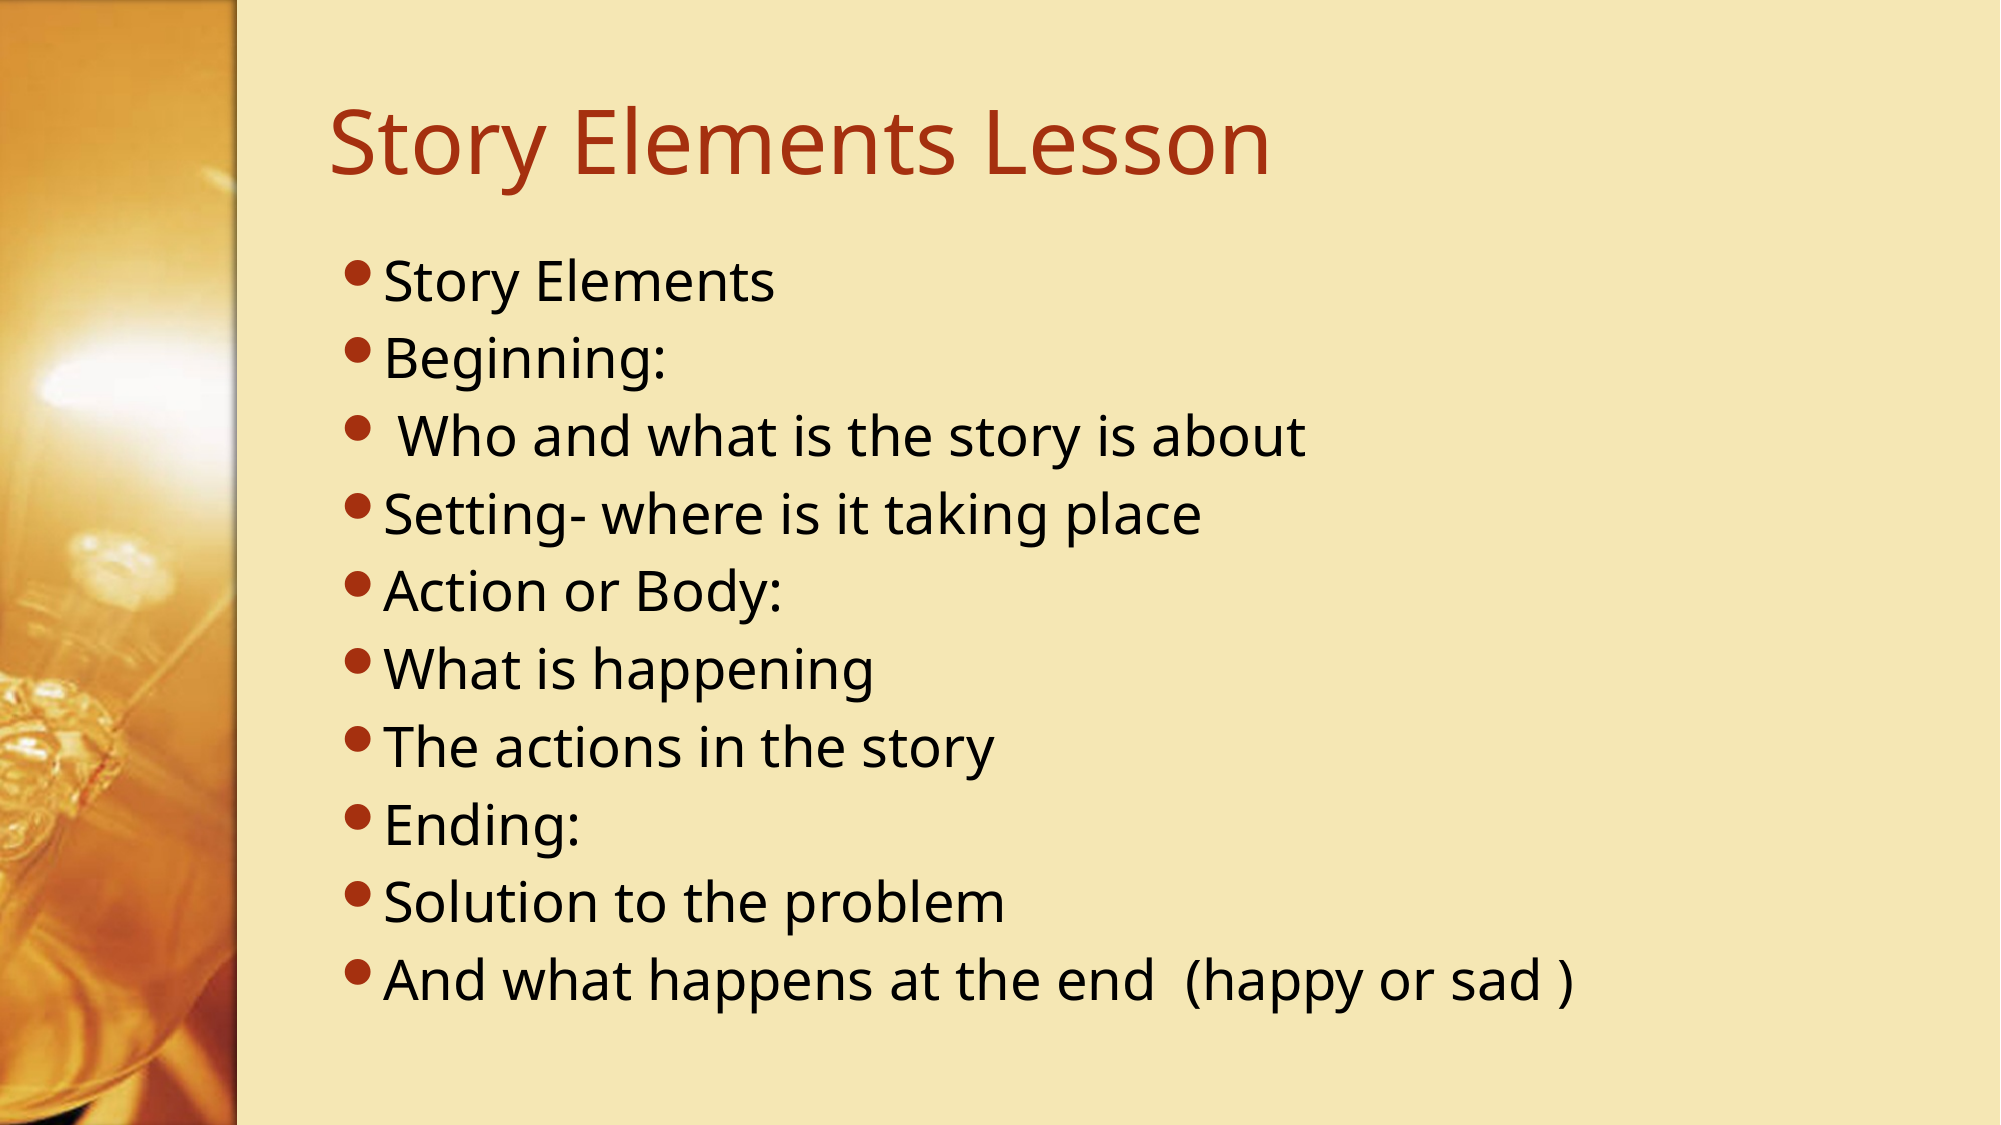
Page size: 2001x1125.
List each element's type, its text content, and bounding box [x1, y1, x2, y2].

picture [0, 0, 237, 1125]
title Story Elements Lesson [313, 45, 1954, 233]
list Story Elements Beginning: Who and what is the story is about Setting- where is it taking place Action or Body: What is happening The actions in the story Ending: Solution to the problem And what happens at the end (happy or sad ) [313, 237, 1954, 1025]
